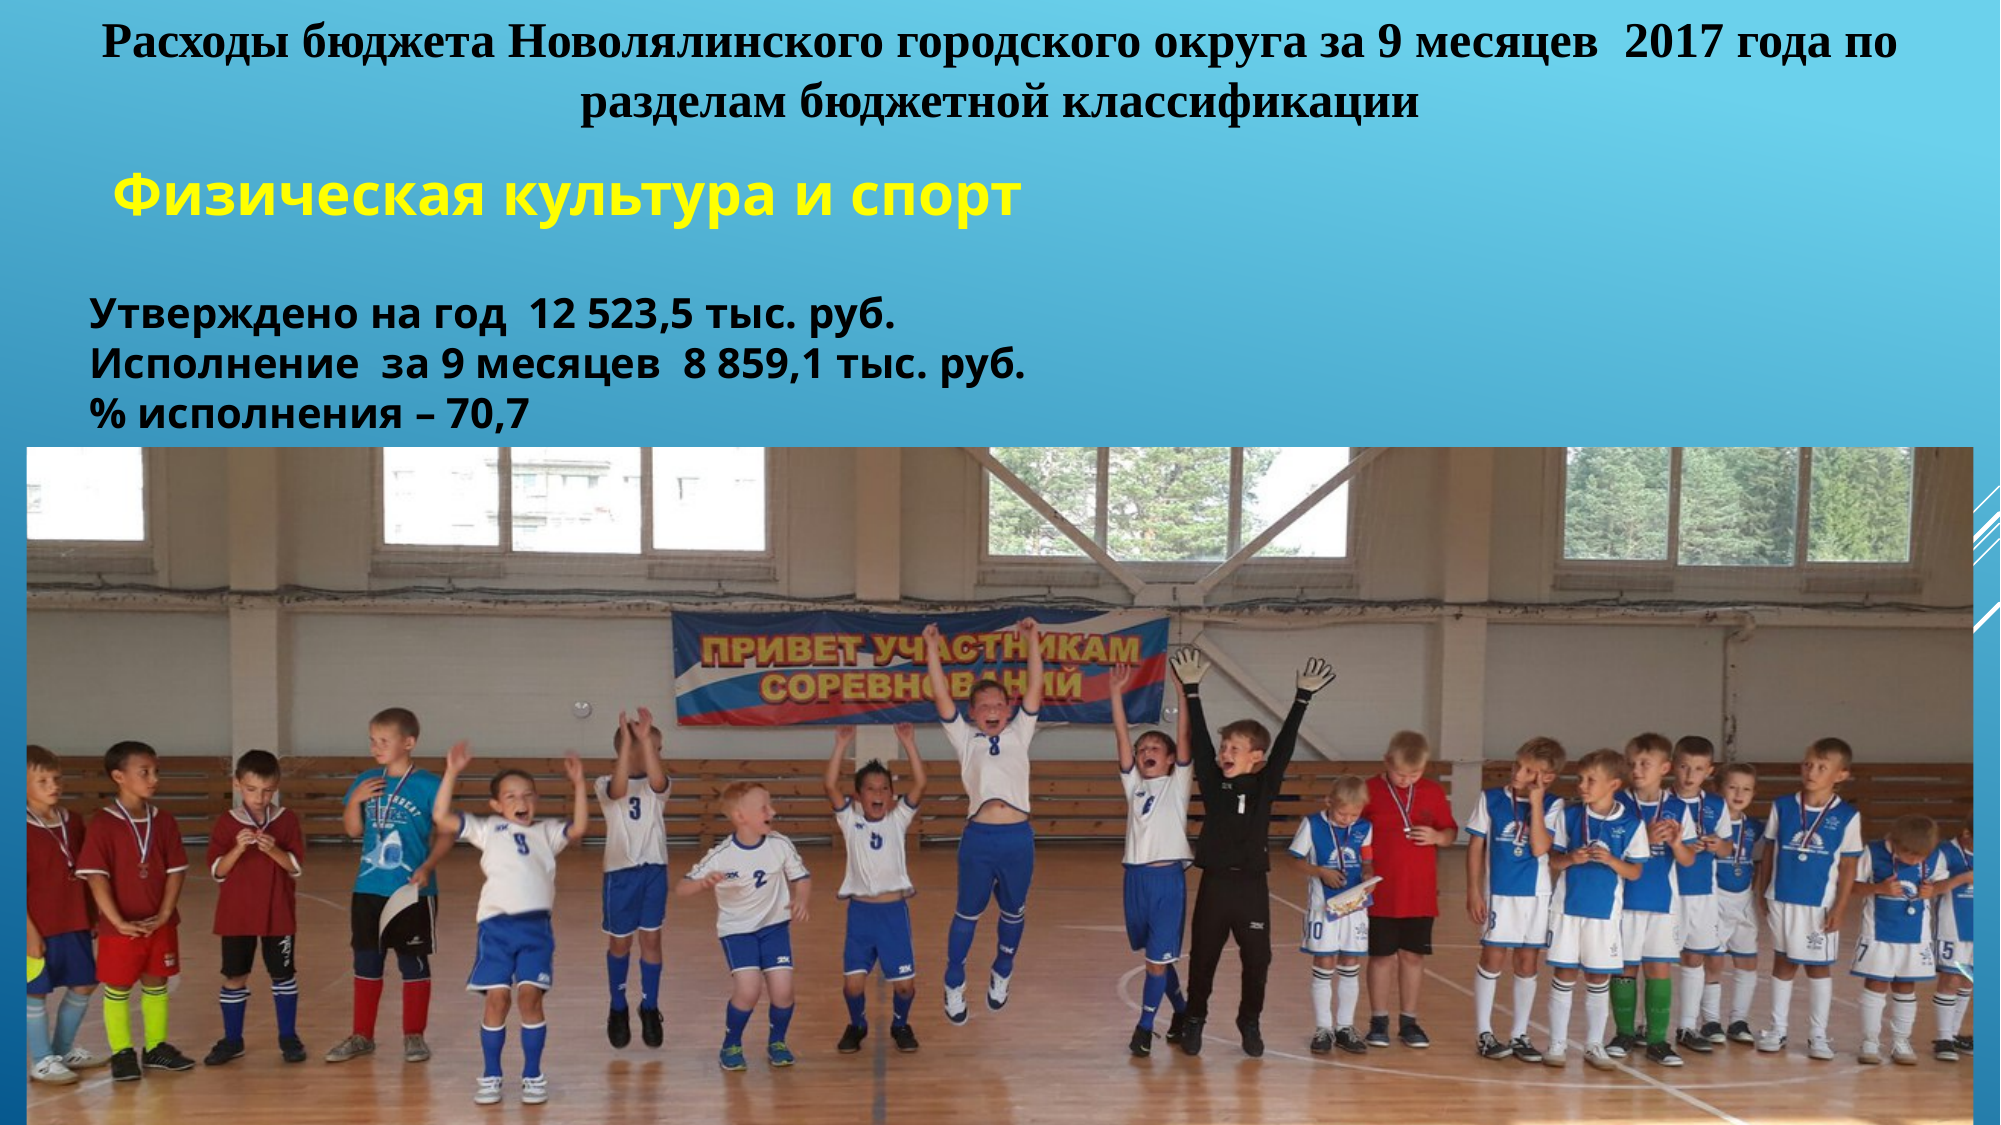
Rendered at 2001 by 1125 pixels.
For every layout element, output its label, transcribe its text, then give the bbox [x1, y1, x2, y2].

text_box Физическая культура и спорт Утверждено на год 12 523,5 тыс. руб. Исполнение за 9 месяцев 8 859,1 тыс. руб. % исполнения – 70,7 [0, 149, 1136, 445]
picture [26, 447, 1974, 1125]
text_box Расходы бюджета Новолялинского городского округа за 9 месяцев 2017 года по разделам бюджетной классификации [0, 0, 2000, 135]
